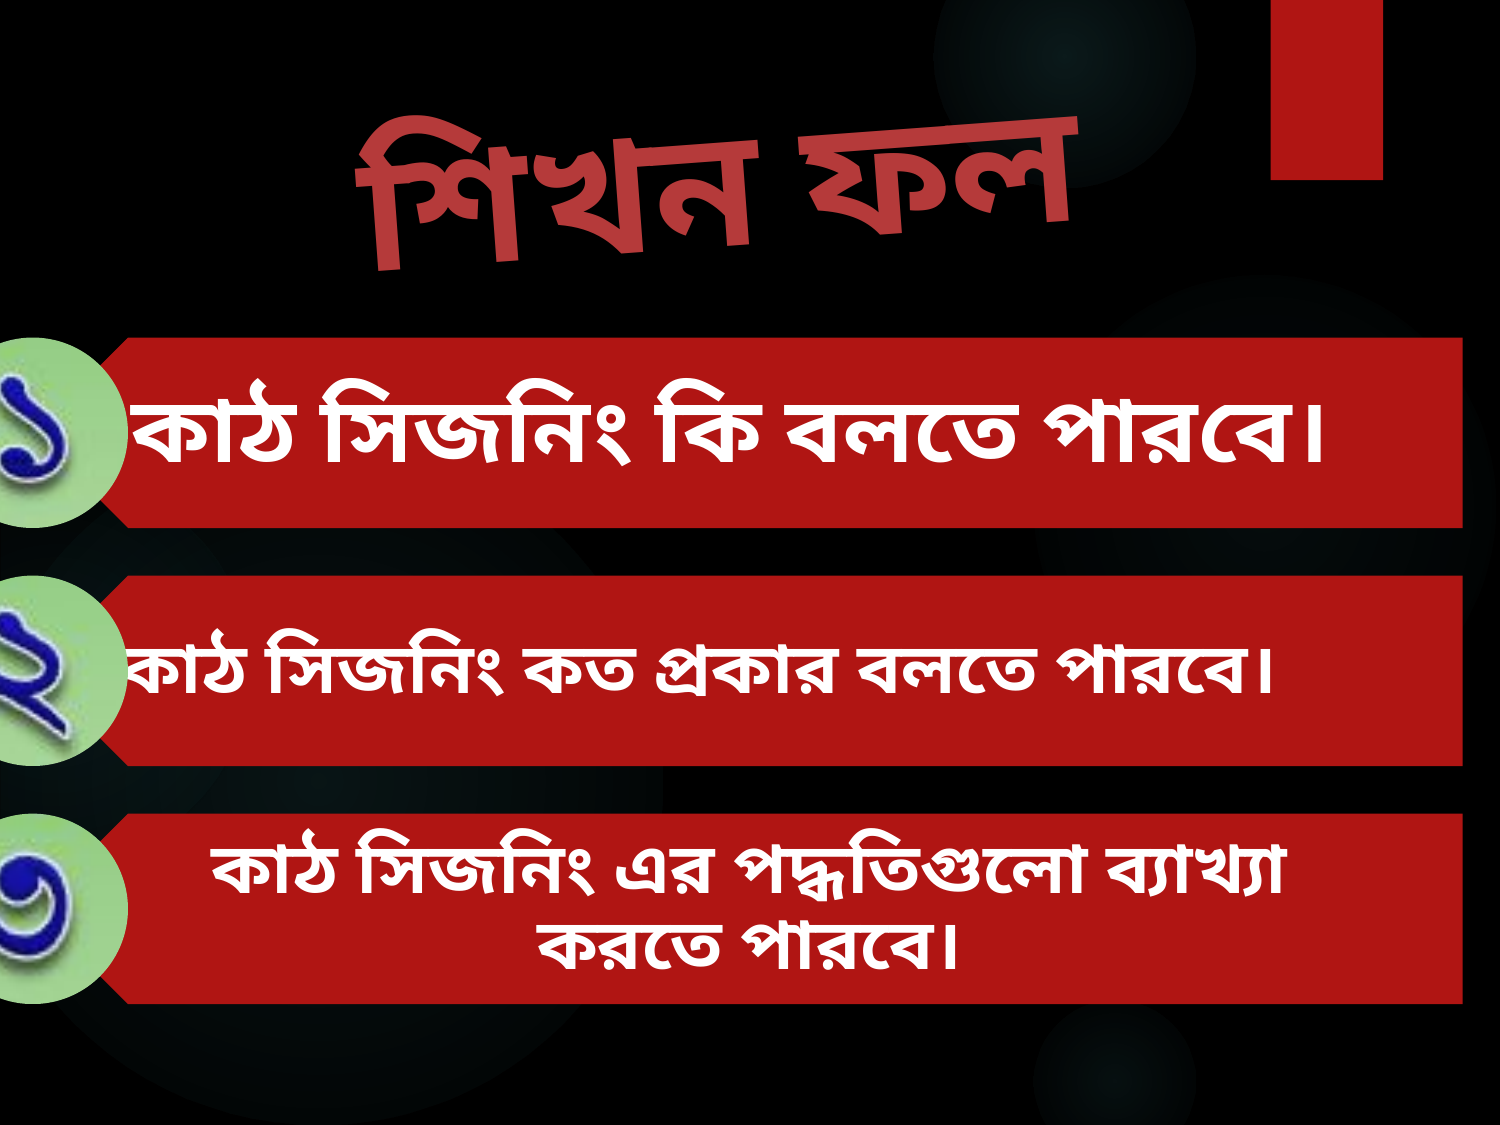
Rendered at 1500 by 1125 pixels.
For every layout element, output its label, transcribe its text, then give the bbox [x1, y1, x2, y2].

text_box শিখন ফল [337, 45, 1102, 315]
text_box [0, 337, 1500, 1005]
